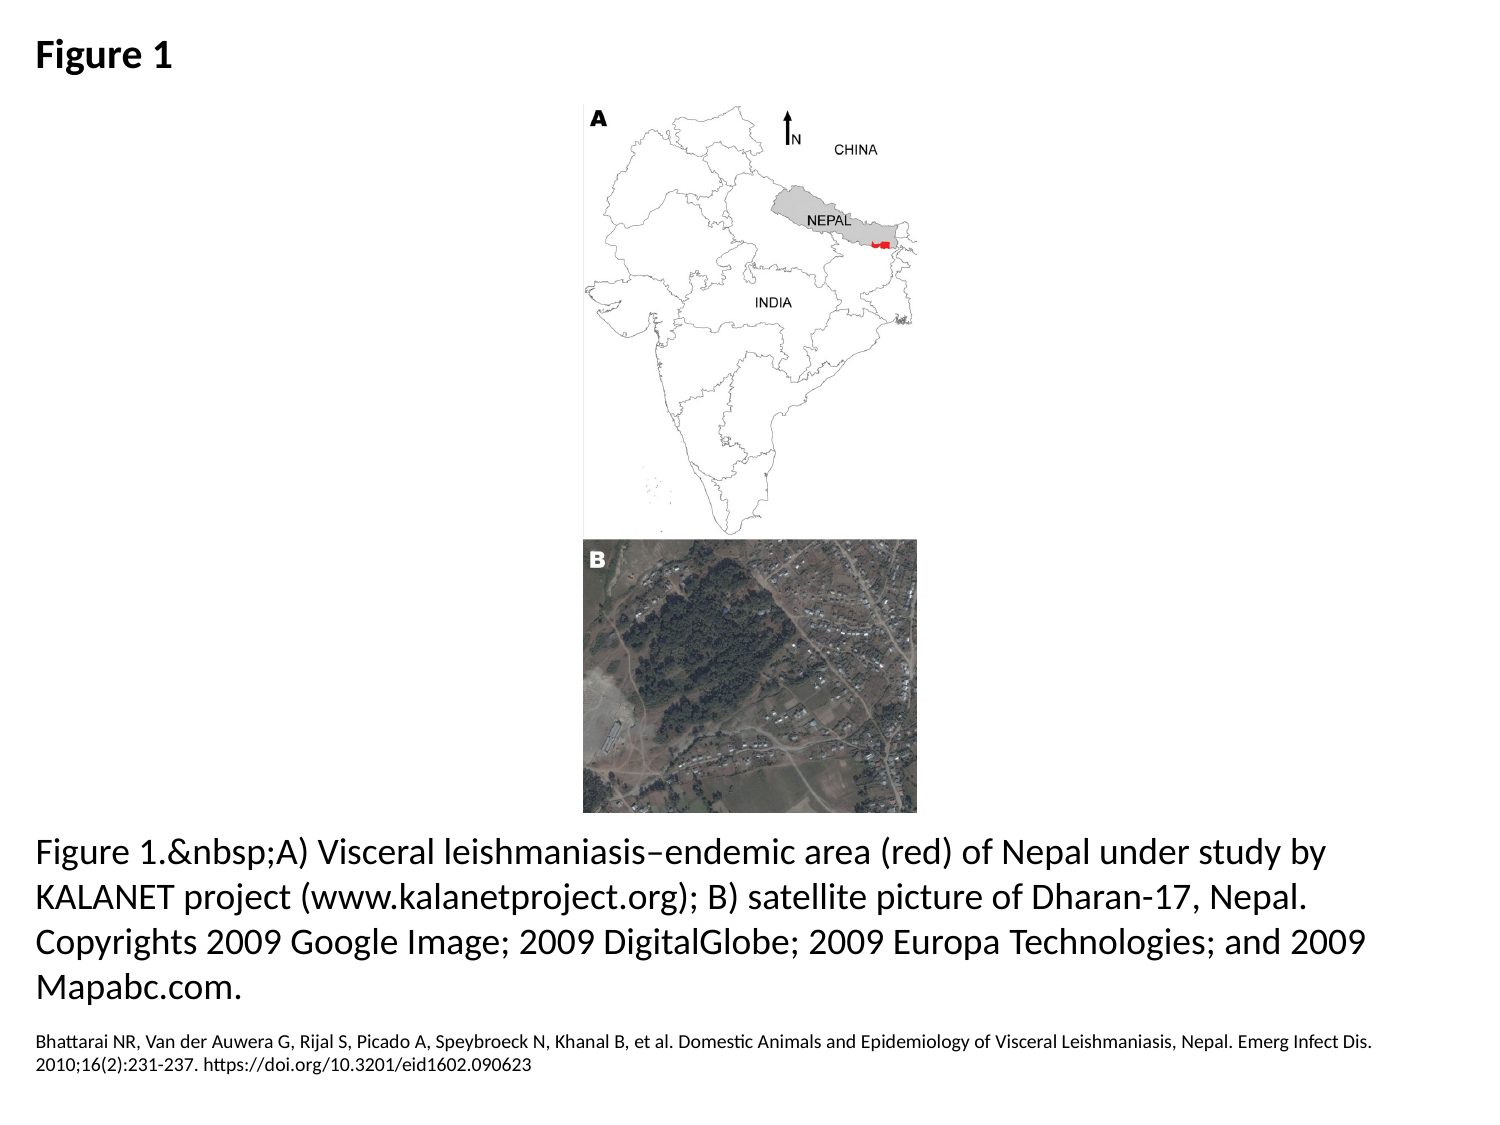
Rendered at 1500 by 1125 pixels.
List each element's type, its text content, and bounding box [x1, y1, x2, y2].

text_box Figure 1 [19, 19, 1481, 85]
text_box Bhattarai NR, Van der Auwera G, Rijal S, Picado A, Speybroeck N, Khanal B, et al. Domestic Animals and Epidemiology of Visceral Leishmaniasis, Nepal. Emerg Infect Dis. 2010;16(2):231-237. https://doi.org/10.3201/eid1602.090623 [19, 1019, 1481, 1085]
picture [583, 103, 917, 813]
text_box Figure 1.&nbsp;A) Visceral leishmaniasis–endemic area (red) of Nepal under study by KALANET project (www.kalanetproject.org); B) satellite picture of Dharan-17, Nepal. Copyrights 2009 Google Image; 2009 DigitalGlobe; 2009 Europa Technologies; and 2009 Mapabc.com. [19, 810, 1481, 1019]
